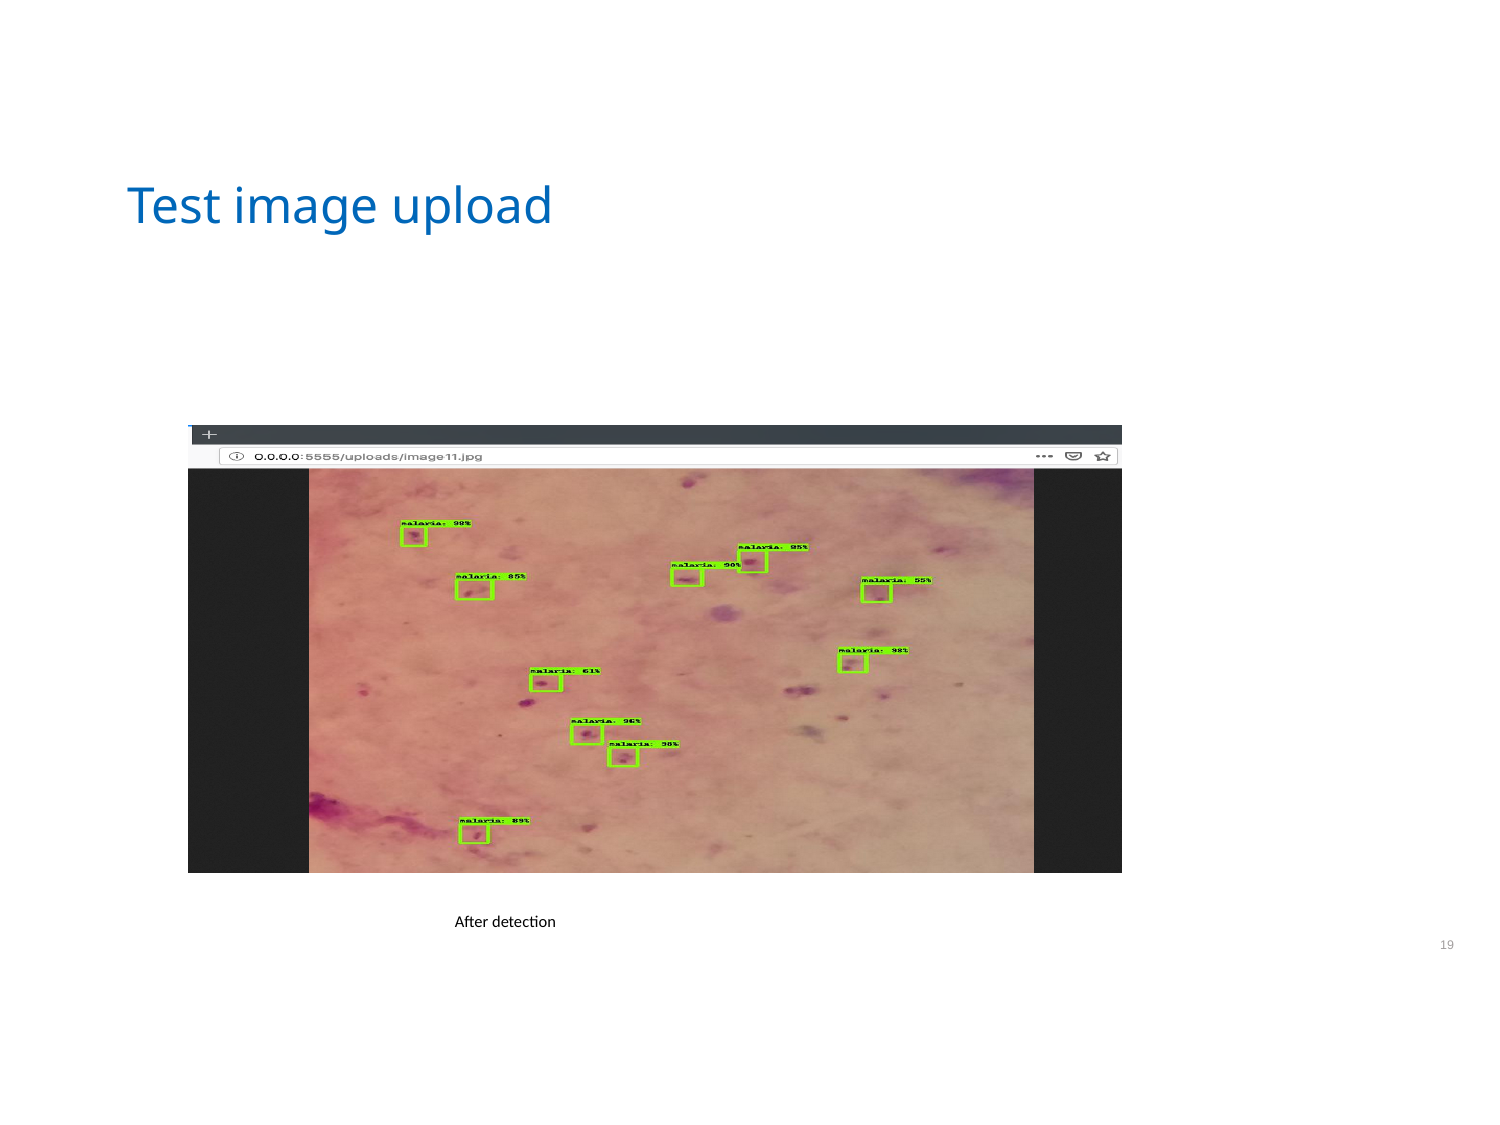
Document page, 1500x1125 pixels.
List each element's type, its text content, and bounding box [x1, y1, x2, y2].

text_box After detection [439, 895, 1061, 935]
picture [188, 425, 1123, 873]
slide_number 19 [1121, 928, 1470, 960]
title Test image upload [112, 148, 1388, 249]
